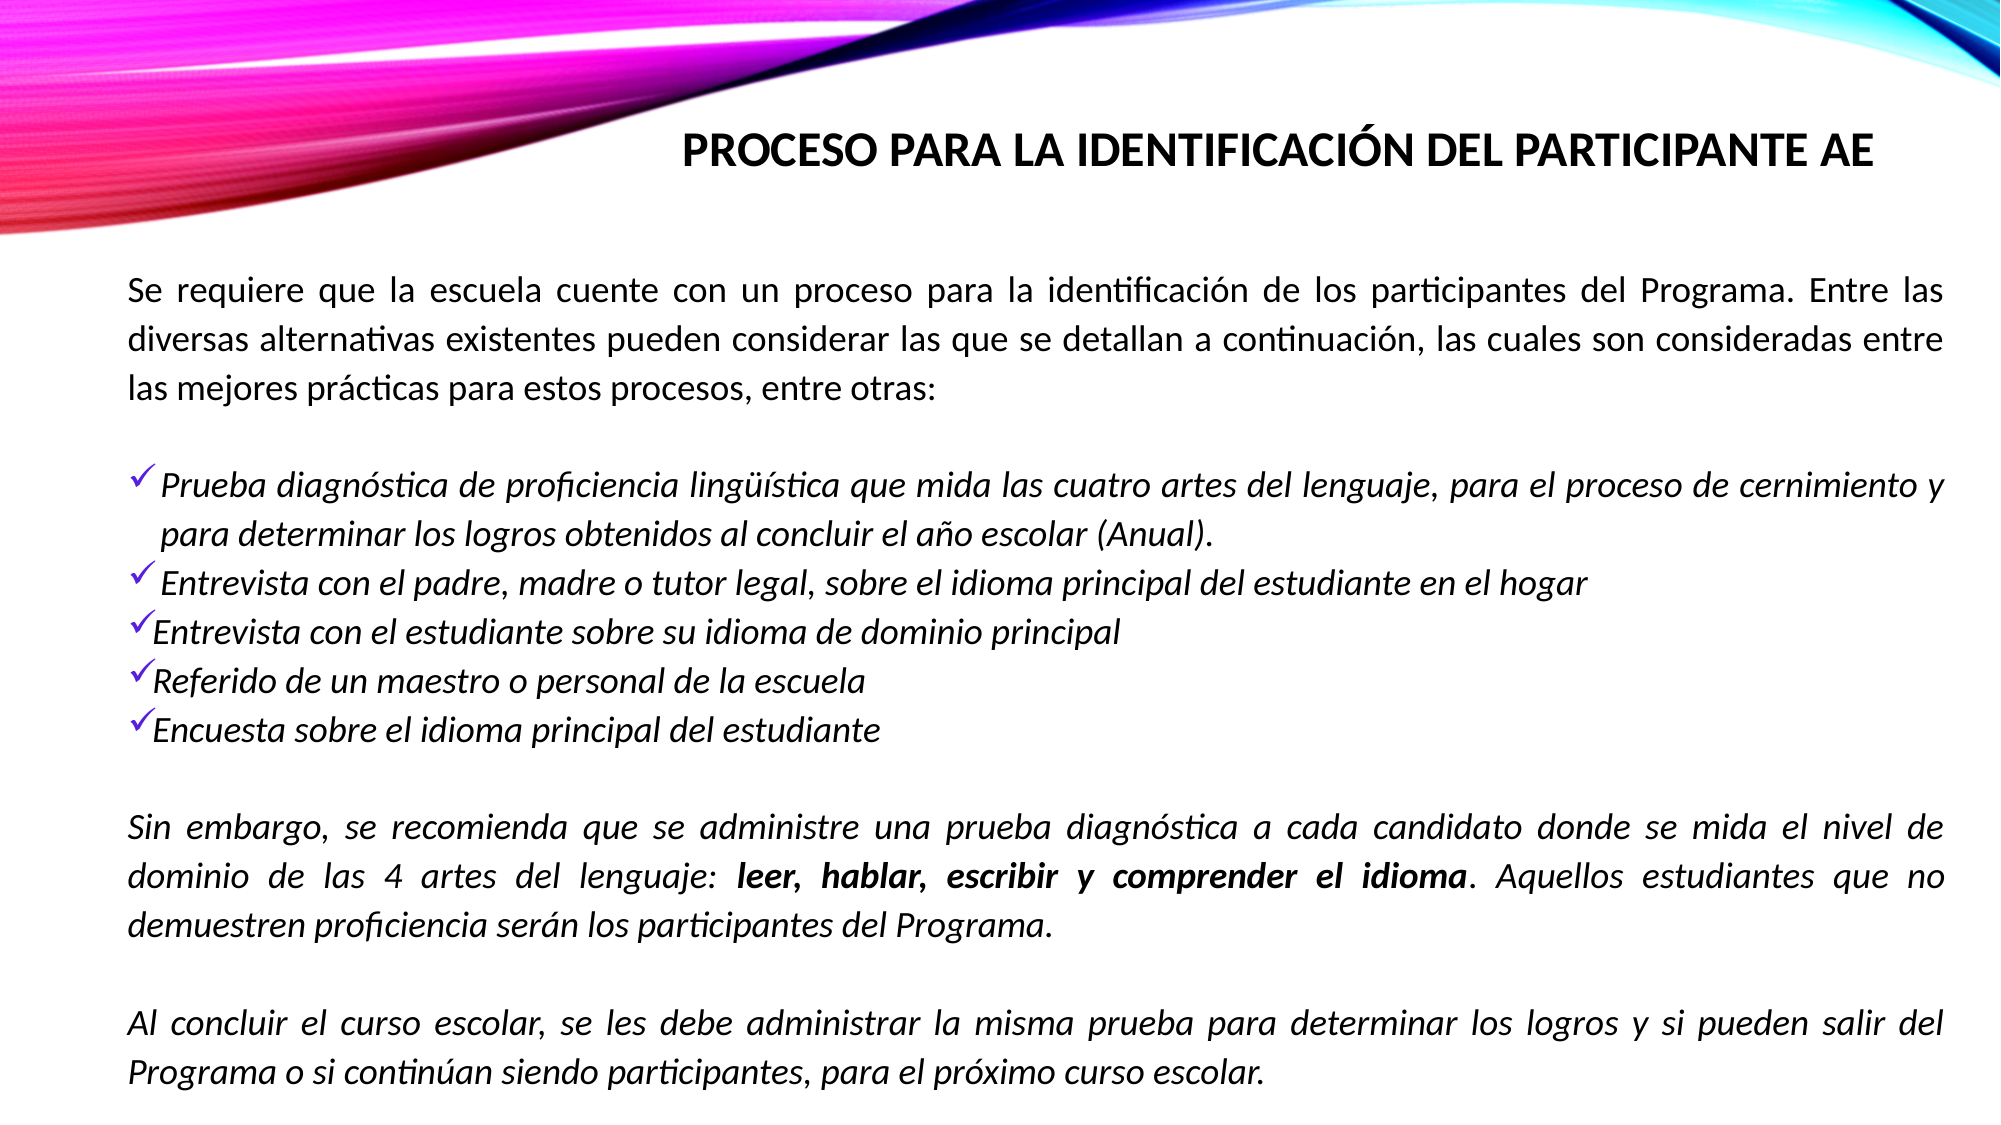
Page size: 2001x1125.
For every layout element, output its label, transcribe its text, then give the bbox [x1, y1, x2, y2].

picture [0, 0, 2000, 237]
title Proceso para la identificación del participante ae [547, 79, 1891, 221]
picture [1890, 0, 2000, 75]
picture [1910, 0, 2000, 45]
list Se requiere que la escuela cuente con un proceso para la identificación de los participantes del Programa. Entre las diversas alternativas existentes pueden considerar las que se detallan a continuación, las cuales son consideradas entre las mejores prácticas para estos procesos, entre otras: Prueba diagnóstica de proficiencia lingüística que mida las cuatro artes del lenguaje, para el proceso de cernimiento y para determinar los logros obtenidos al concluir el año escolar (Anual). Entrevista con el padre, madre o tutor legal, sobre el idioma principal del estudiante en el hogar Entrevista con el estudiante sobre su idioma de dominio principal Referido de un maestro o personal de la escuela Encuesta sobre el idioma principal del estudiante Sin embargo, se recomienda que se administre una prueba diagnóstica a cada candidato donde se mida el nivel de dominio de las 4 artes del lenguaje: leer, hablar, escribir y comprender el idioma. Aquellos estudiantes que no demuestren proficiencia serán los participantes del Programa. Al concluir el curso escolar, se les debe administrar la misma prueba para determinar los logros y si pueden salir del Programa o si continúan siendo participantes, para el próximo curso escolar. [112, 253, 1961, 1101]
